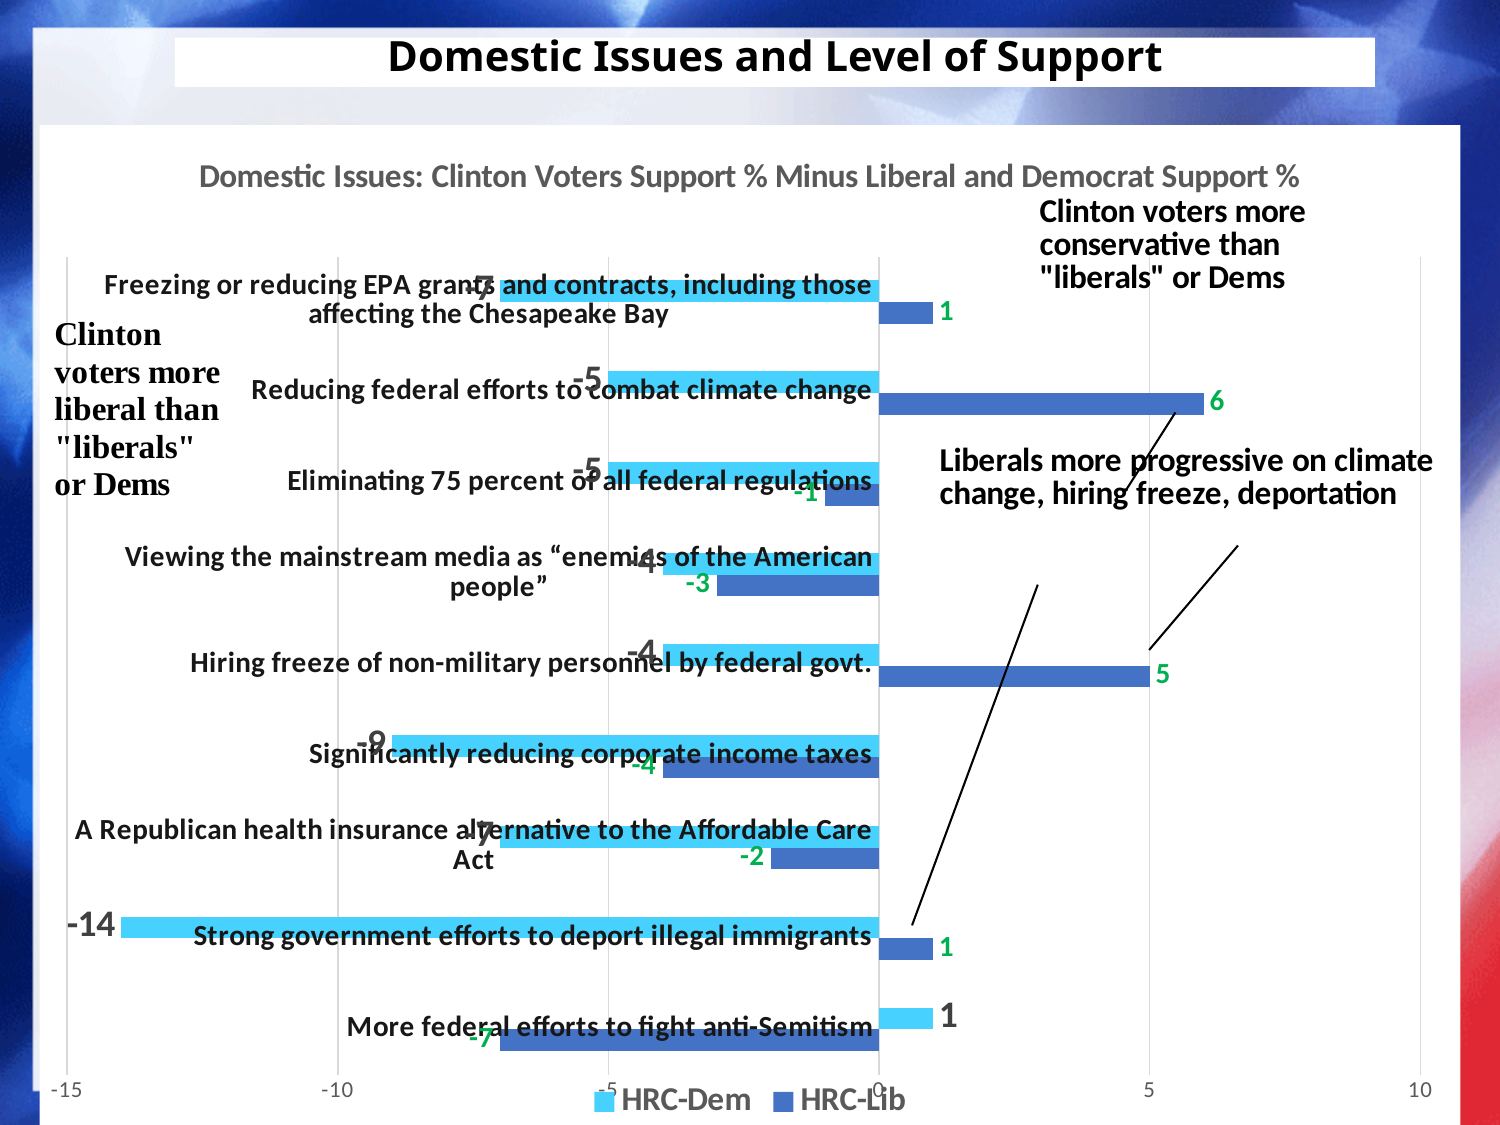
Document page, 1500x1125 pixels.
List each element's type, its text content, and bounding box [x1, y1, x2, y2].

chart [39, 124, 1461, 1125]
title Domestic Issues and Level of Support [174, 37, 1375, 87]
picture [0, 0, 1500, 1125]
